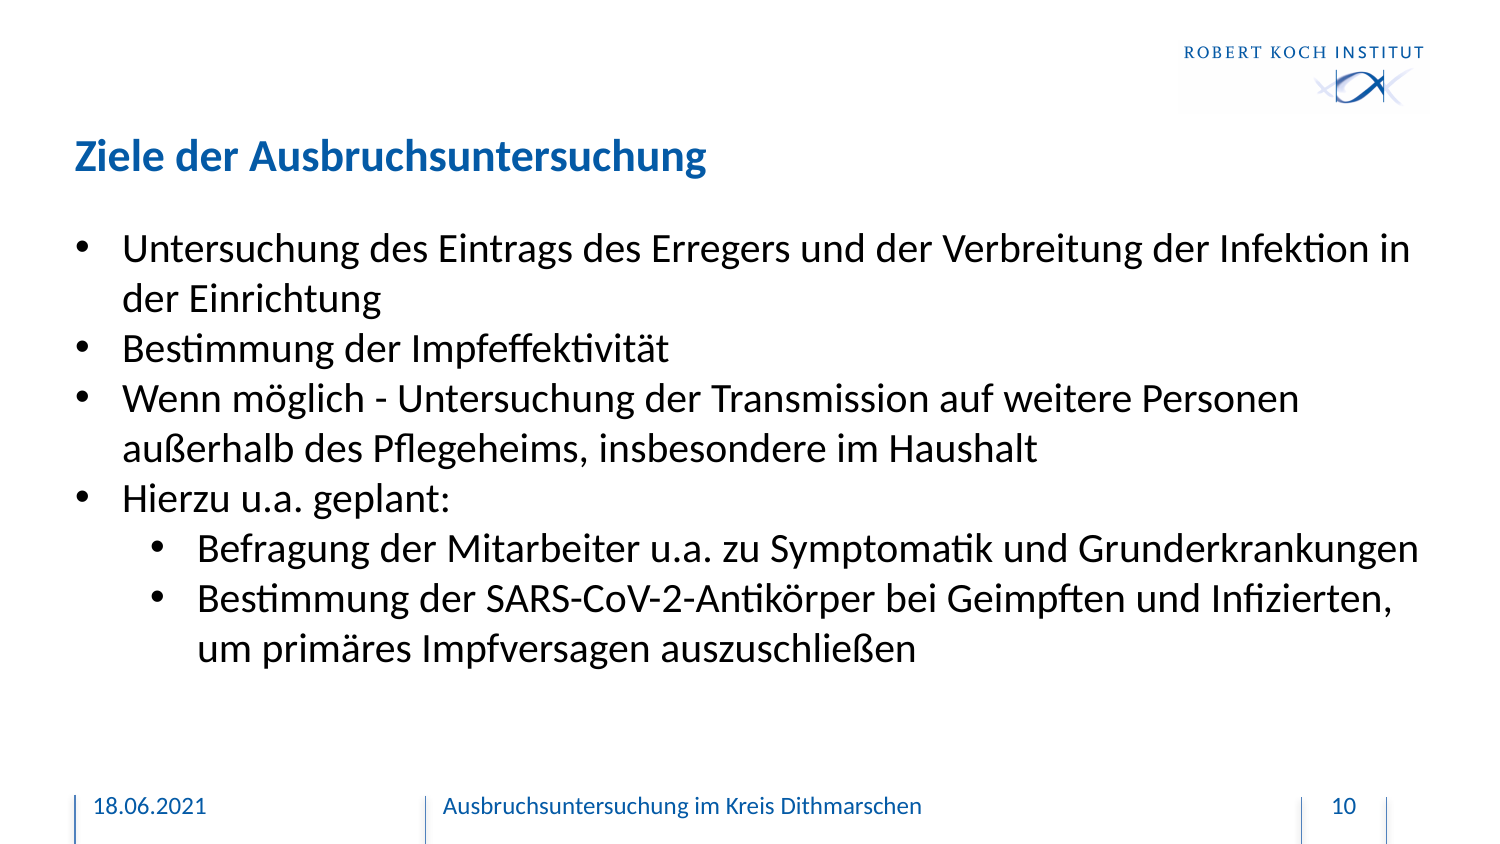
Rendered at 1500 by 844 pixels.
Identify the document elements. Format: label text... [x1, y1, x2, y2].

title Ziele der Ausbruchsuntersuchung [74, 94, 1385, 212]
footer Ausbruchsuntersuchung im Kreis Dithmarschen [442, 782, 996, 827]
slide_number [92, 782, 398, 827]
text_box Untersuchung des Eintrags des Erregers und der Verbreitung der Infektion in der Einrichtung Bestimmung der Impfeffektivität Wenn möglich - Untersuchung der Transmission auf weitere Personen außerhalb des Pflegeheims, insbesondere im Haushalt Hierzu u.a. geplant: Befragung der Mitarbeiter u.a. zu Symptomatik und Grunderkrankungen Bestimmung der SARS-CoV-2-Antikörper bei Geimpften und Infizierten, um primäres Impfversagen auszuschließen [60, 213, 1438, 679]
slide_number 10 [1302, 782, 1385, 827]
picture [1178, 40, 1430, 114]
